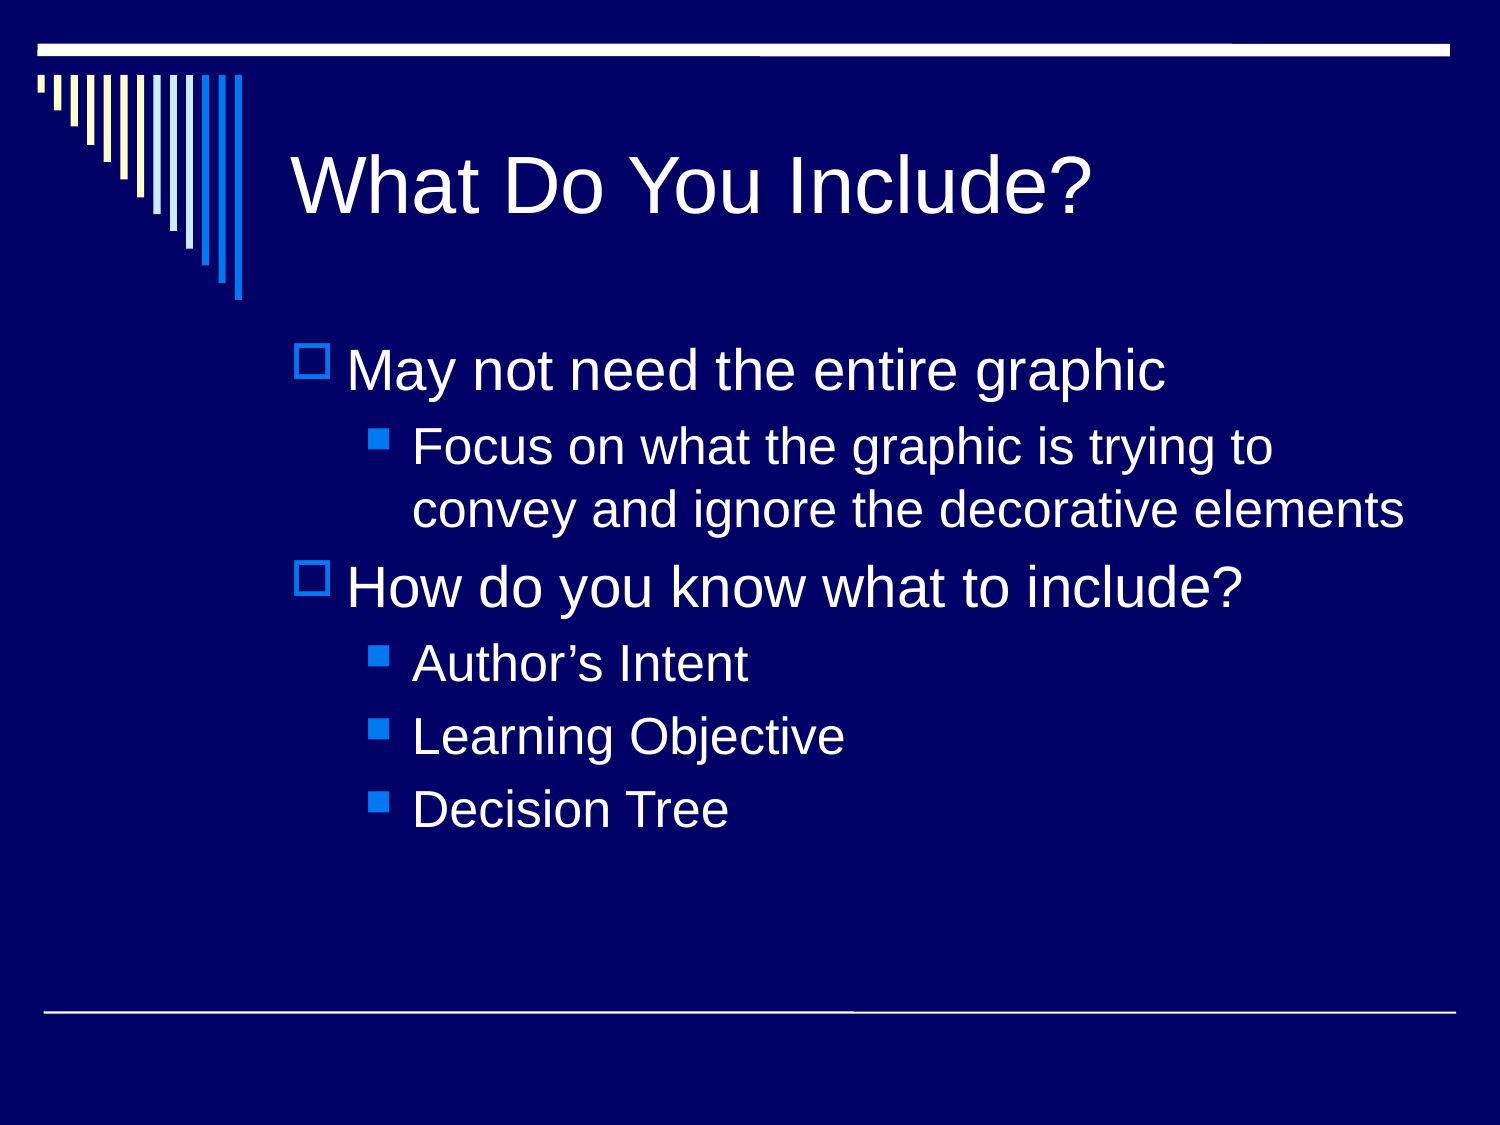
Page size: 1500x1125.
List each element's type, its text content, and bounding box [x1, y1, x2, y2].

title What Do You Include? [275, 75, 1425, 288]
list May not need the entire graphic Focus on what the graphic is trying to convey and ignore the decorative elements How do you know what to include? Author’s Intent Learning Objective Decision Tree [275, 324, 1425, 1000]
